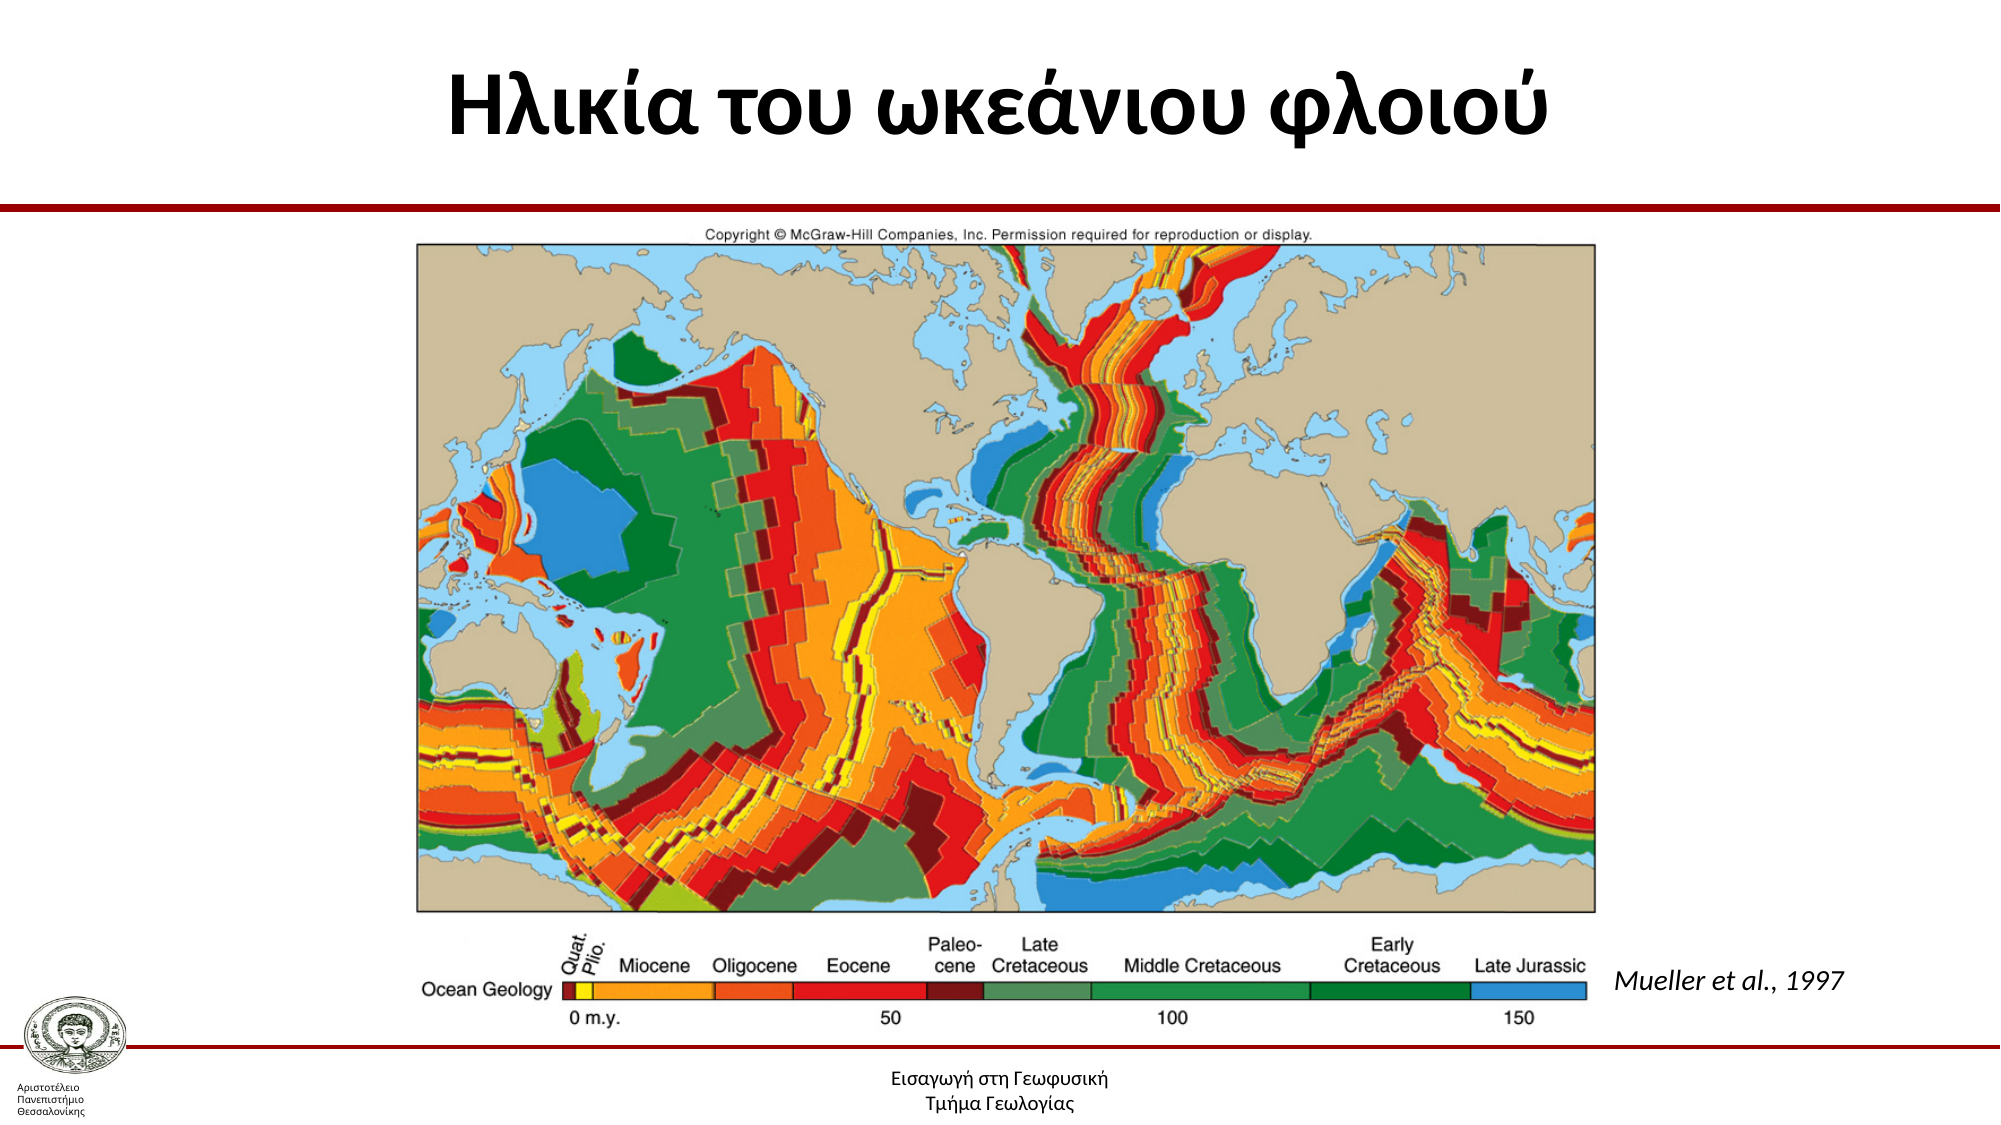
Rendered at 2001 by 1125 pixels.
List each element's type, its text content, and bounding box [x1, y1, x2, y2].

text_box Mueller et al., 1997 [1604, 954, 1859, 1004]
picture [23, 996, 127, 1074]
title Ηλικία του ωκεάνιου φλοιού [99, 4, 1900, 192]
picture [414, 227, 1598, 1032]
